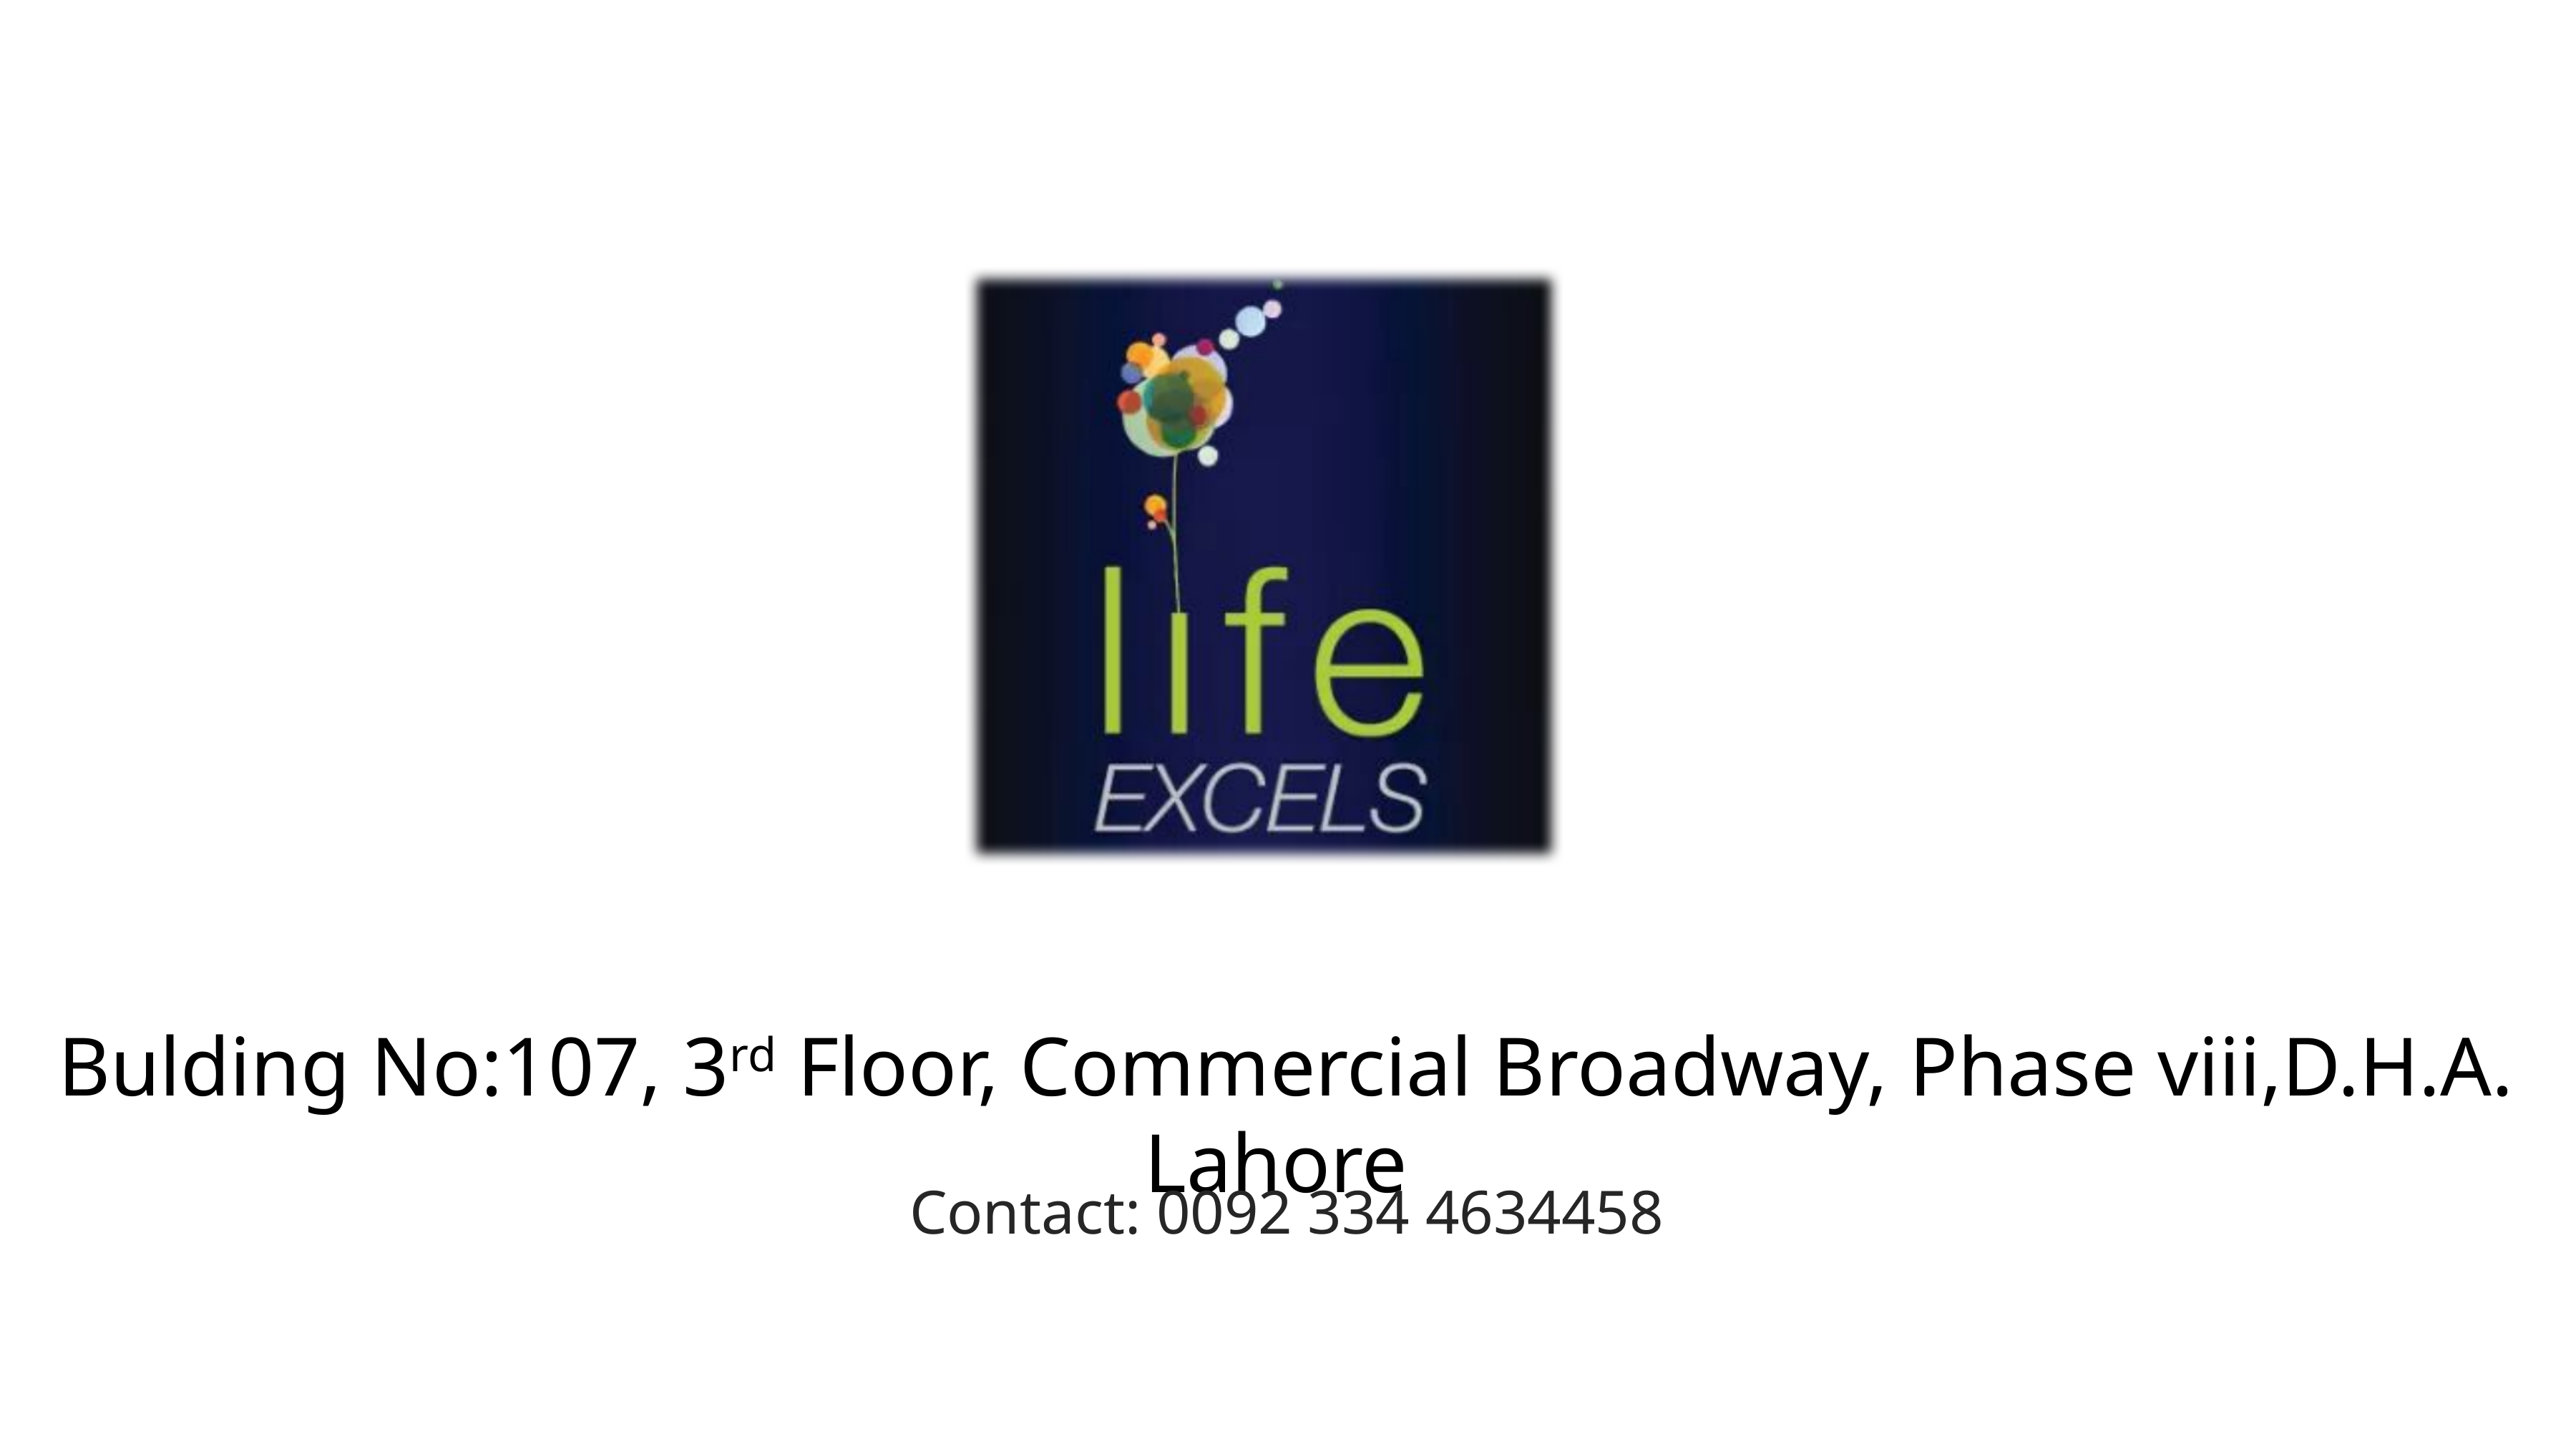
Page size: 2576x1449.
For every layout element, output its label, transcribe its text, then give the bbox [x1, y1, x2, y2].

text_box Contact: 0092 334 4634458 [0, 1170, 2576, 1251]
text_box Bulding No:107, 3rd Floor, Commercial Broadway, Phase viii,D.H.A. Lahore [0, 1071, 2576, 1153]
picture [964, 266, 1564, 867]
